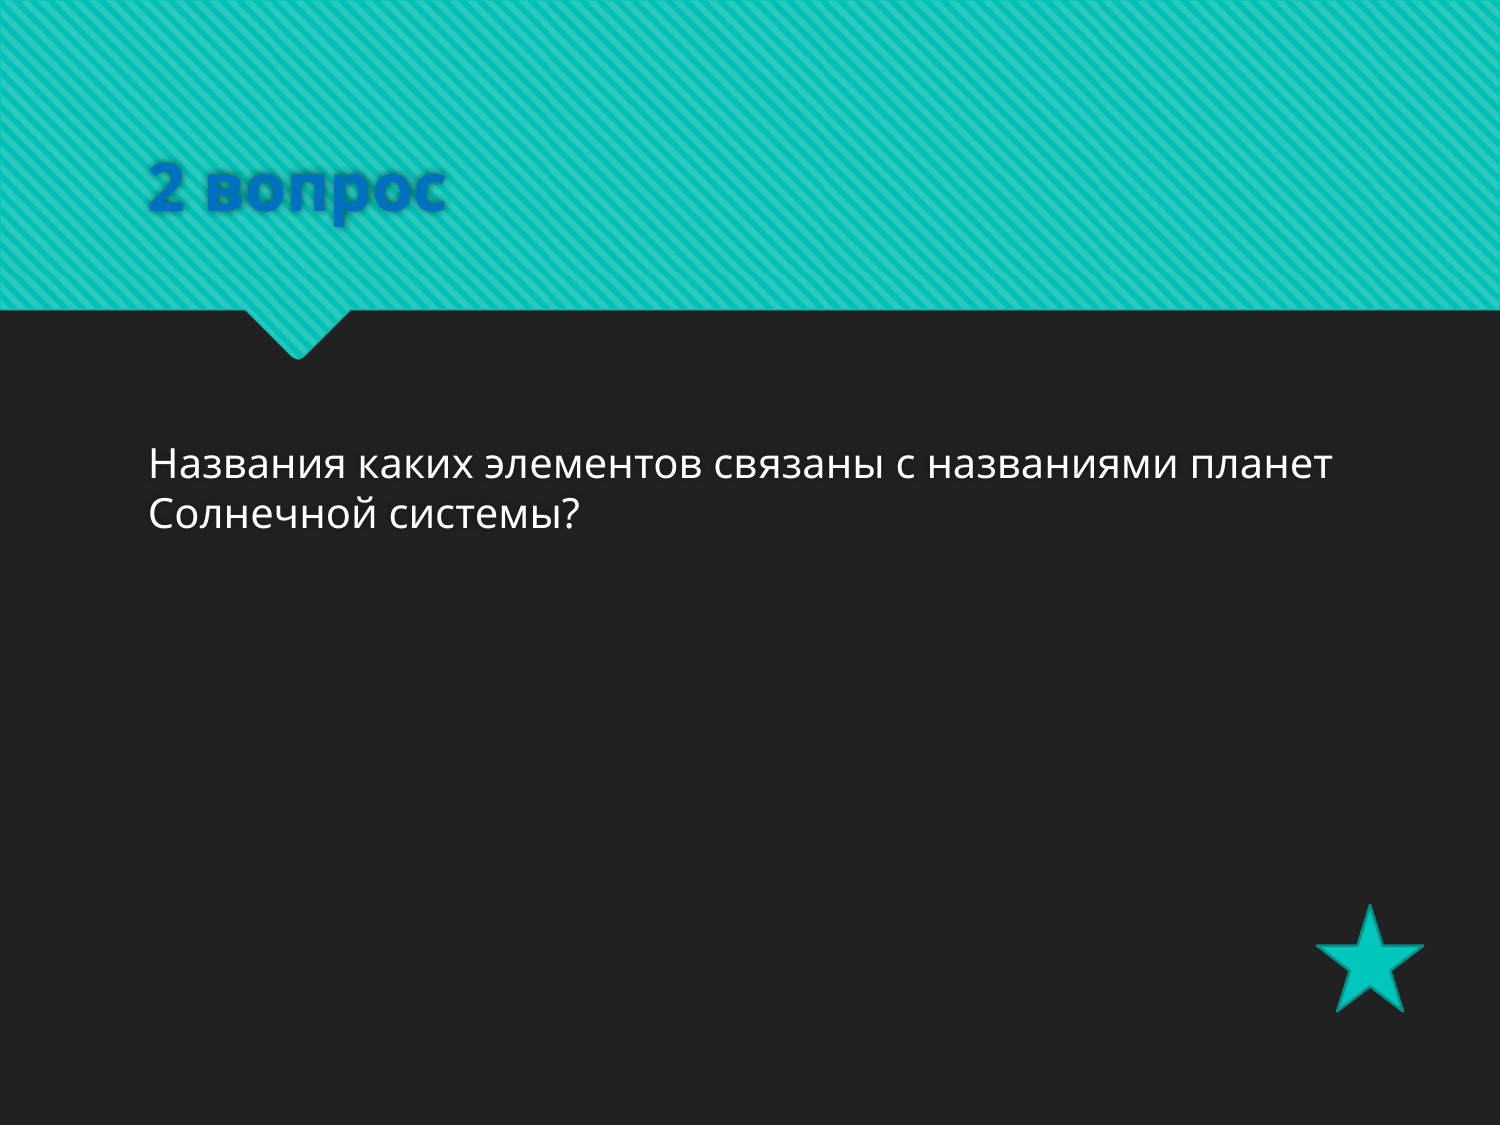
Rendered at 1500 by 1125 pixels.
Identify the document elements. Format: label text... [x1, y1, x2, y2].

title 2 вопрос [132, 73, 1368, 233]
text_box [1315, 903, 1425, 1013]
list Названия каких элементов связаны с названиями планет Солнечной системы? [132, 364, 1368, 610]
